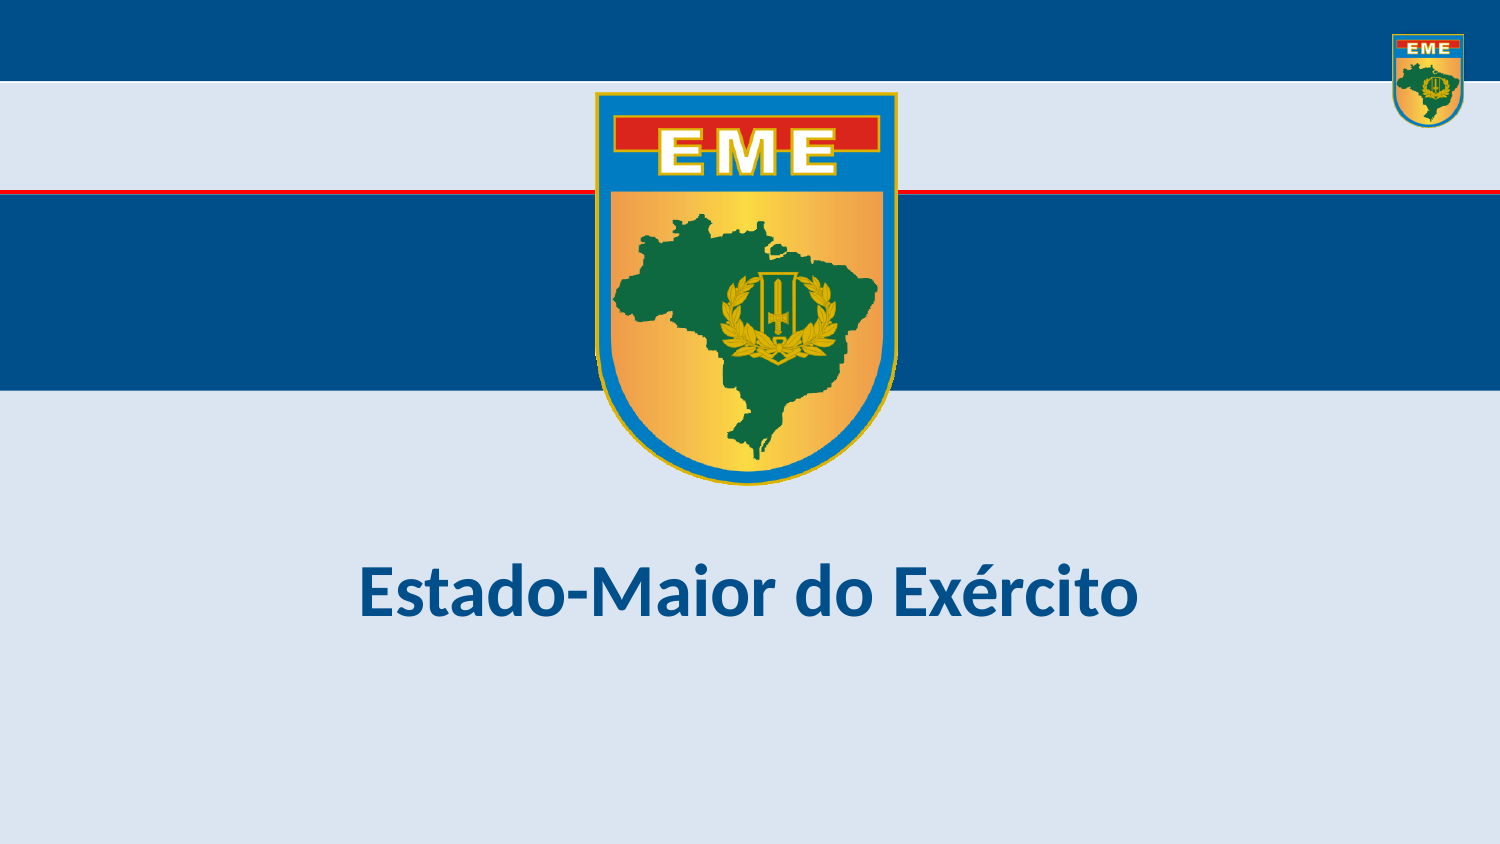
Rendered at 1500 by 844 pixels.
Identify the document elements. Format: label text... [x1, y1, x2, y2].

picture [595, 91, 898, 487]
text_box Estado-Maior do Exército [206, 535, 1294, 637]
picture [1348, 12, 1492, 128]
text_box [903, 198, 1500, 393]
text_box [0, 200, 590, 393]
